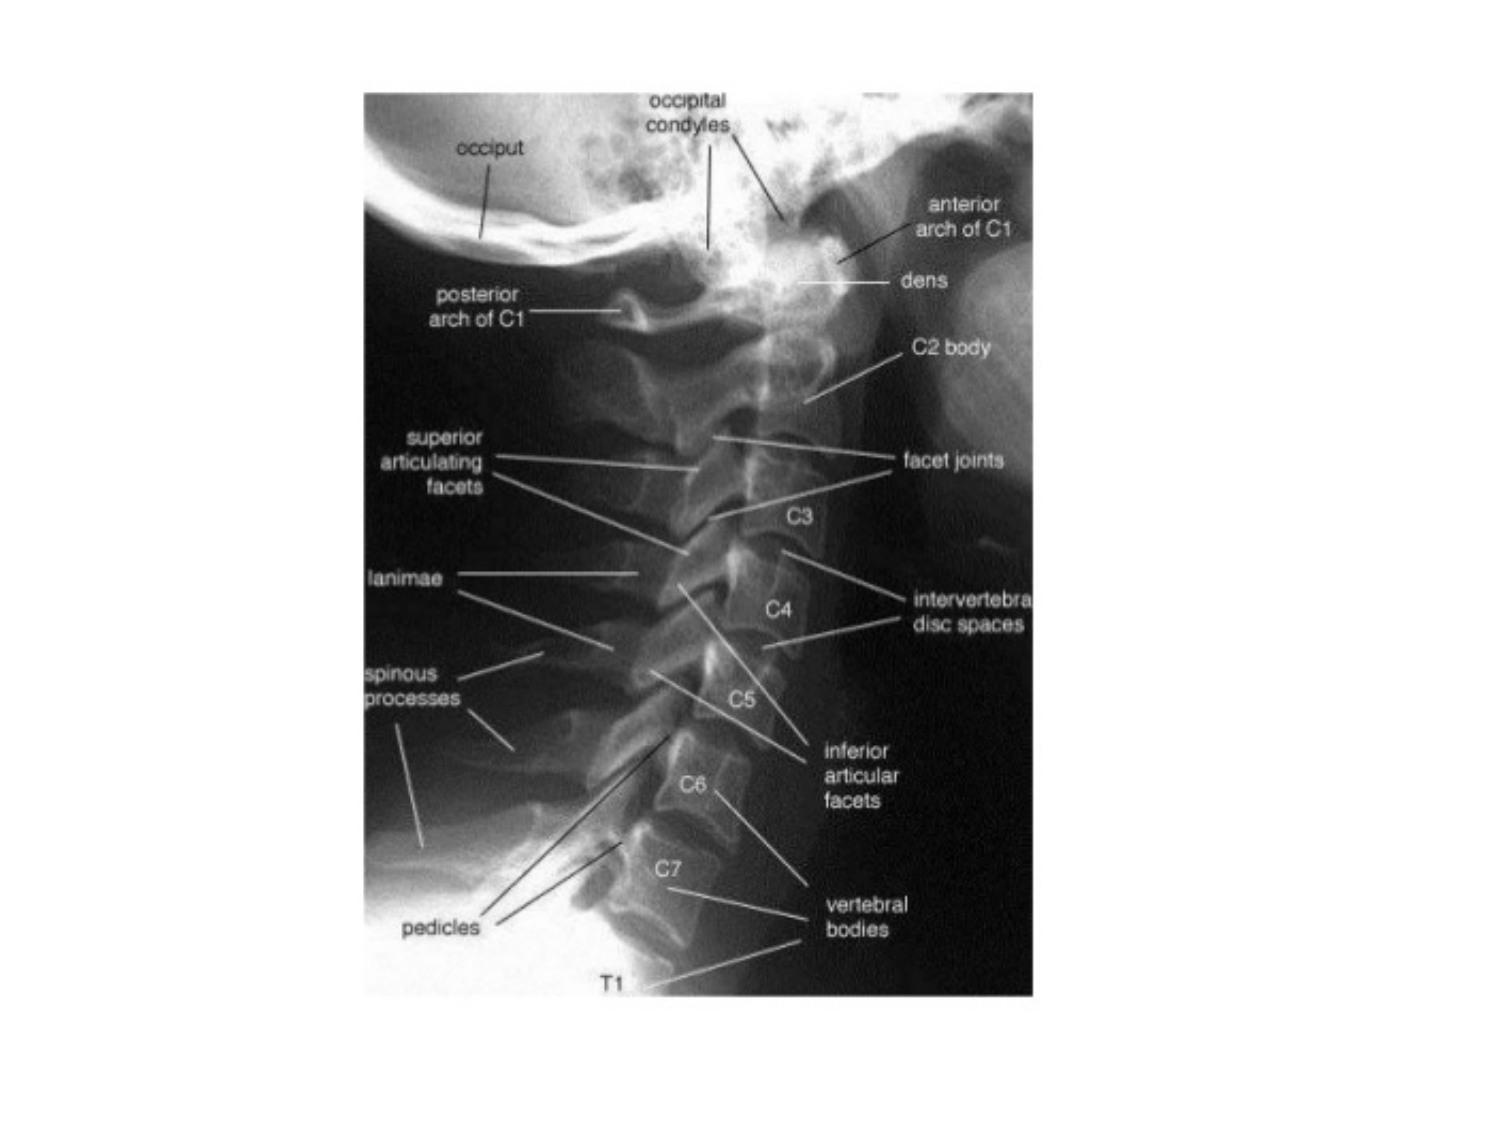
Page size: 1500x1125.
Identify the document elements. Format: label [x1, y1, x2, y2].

picture [70, 48, 1430, 1077]
